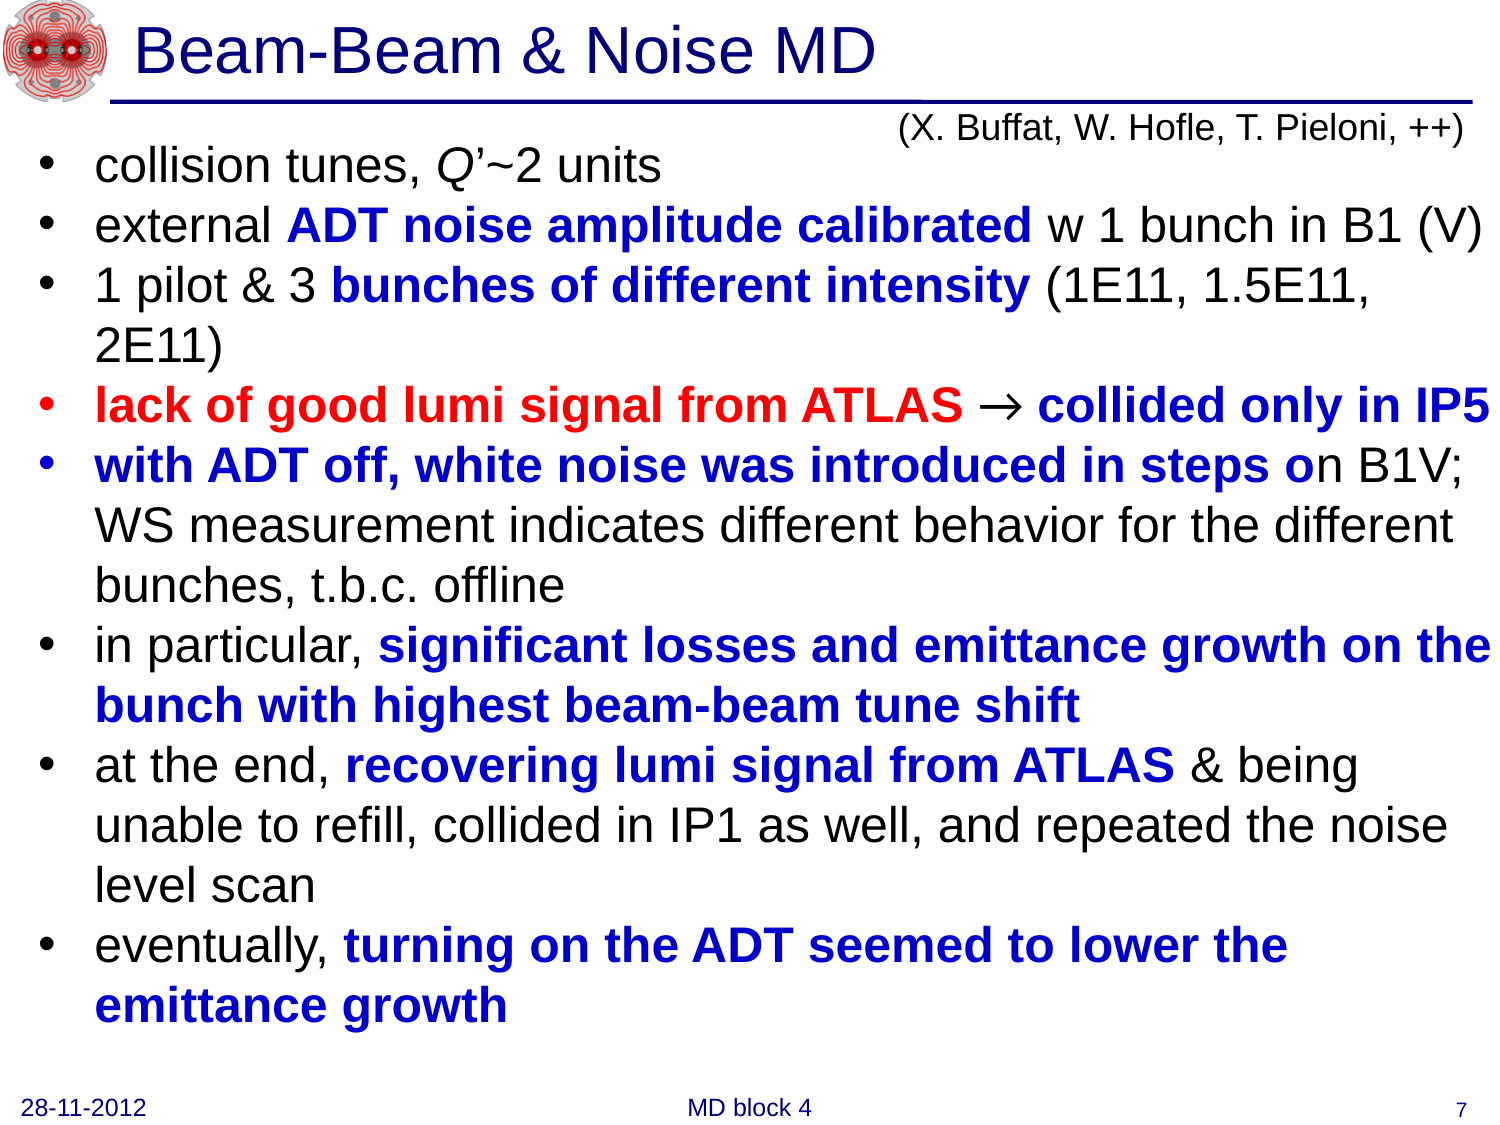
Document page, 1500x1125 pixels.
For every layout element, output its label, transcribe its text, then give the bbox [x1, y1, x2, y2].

picture [0, 0, 108, 103]
text_box (X. Buffat, W. Hofle, T. Pieloni, ++) [882, 95, 1481, 156]
slide_number 7 [1131, 1087, 1483, 1125]
text_box Beam-Beam & Noise MD [100, 0, 1500, 86]
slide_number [5, 1085, 356, 1125]
footer MD block 4 [512, 1087, 988, 1125]
text_box collision tunes, Q’~2 units external ADT noise amplitude calibrated w 1 bunch in B1 (V) 1 pilot & 3 bunches of different intensity (1E11, 1.5E11, 2E11) lack of good lumi signal from ATLAS → collided only in IP5 with ADT off, white noise was introduced in steps on B1V; WS measurement indicates different behavior for the different bunches, t.b.c. offline in particular, significant losses and emittance growth on the bunch with highest beam-beam tune shift at the end, recovering lumi signal from ATLAS & being unable to refill, collided in IP1 as well, and repeated the noise level scan eventually, turning on the ADT seemed to lower the emittance growth [23, 125, 1500, 1041]
